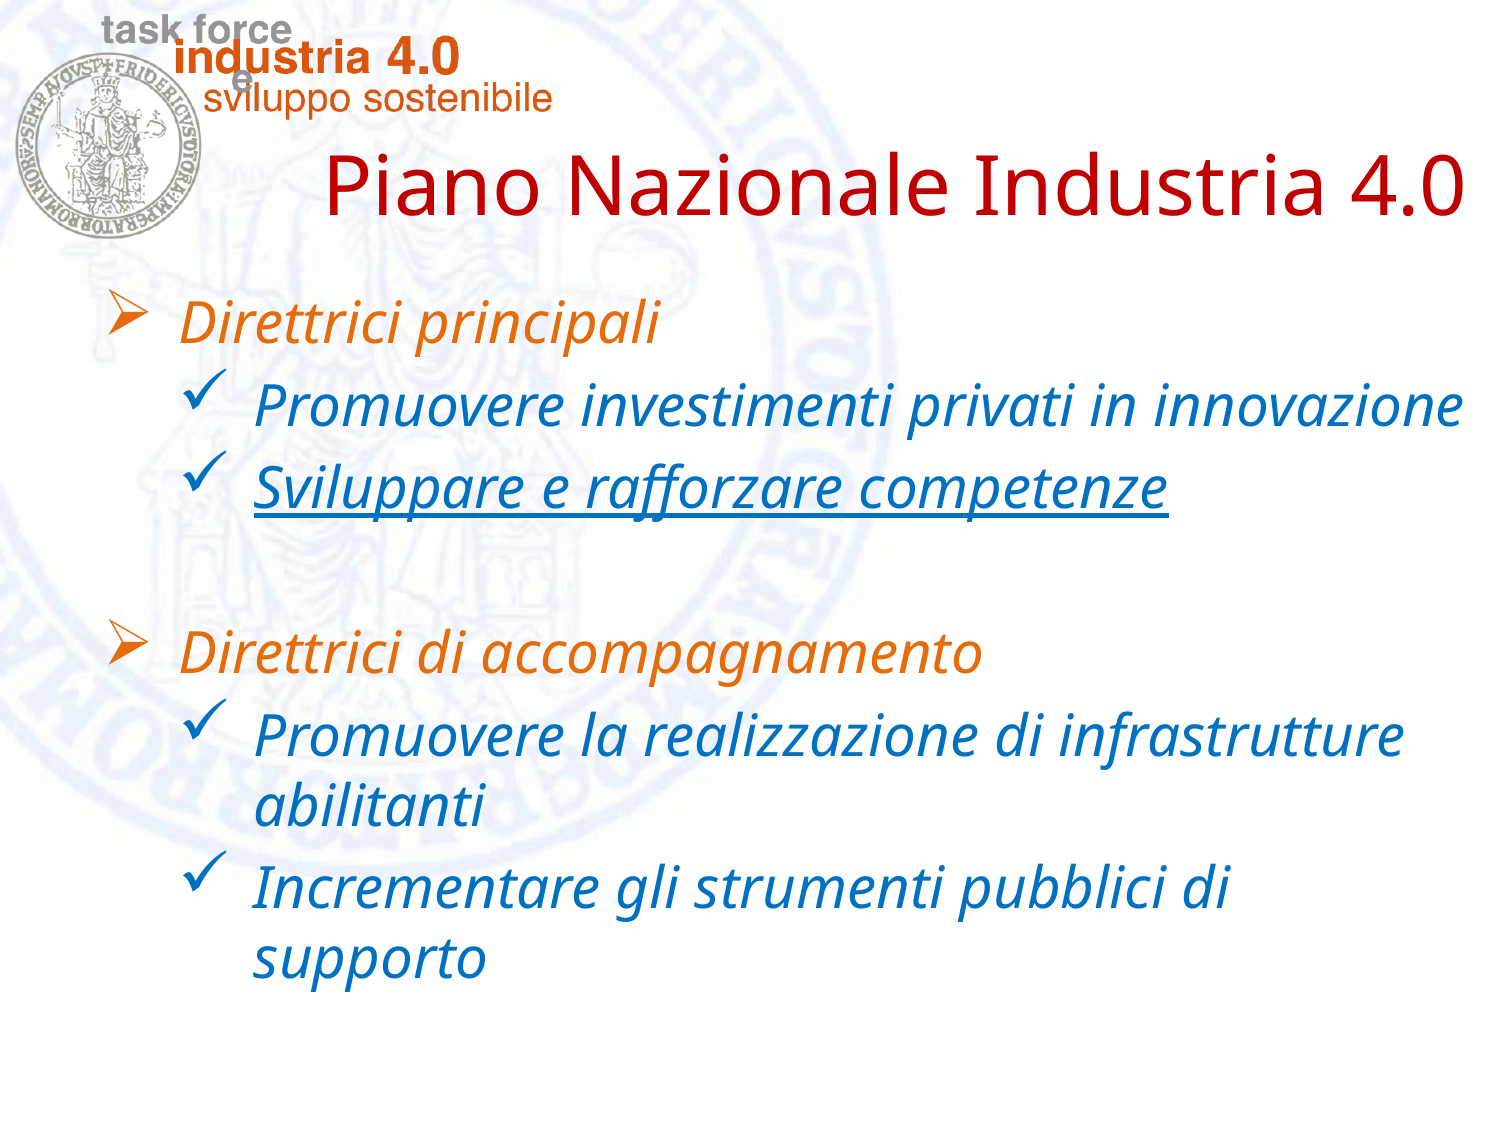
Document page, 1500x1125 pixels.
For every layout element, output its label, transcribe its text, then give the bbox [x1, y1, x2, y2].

picture [0, 0, 921, 904]
text_box Direttrici principali Promuovere investimenti privati in innovazione Sviluppare e rafforzare competenze Direttrici di accompagnamento Promuovere la realizzazione di infrastrutture abilitanti Incrementare gli strumenti pubblici di supporto [89, 278, 1483, 998]
text_box Piano Nazionale Industria 4.0 [280, 124, 1483, 247]
